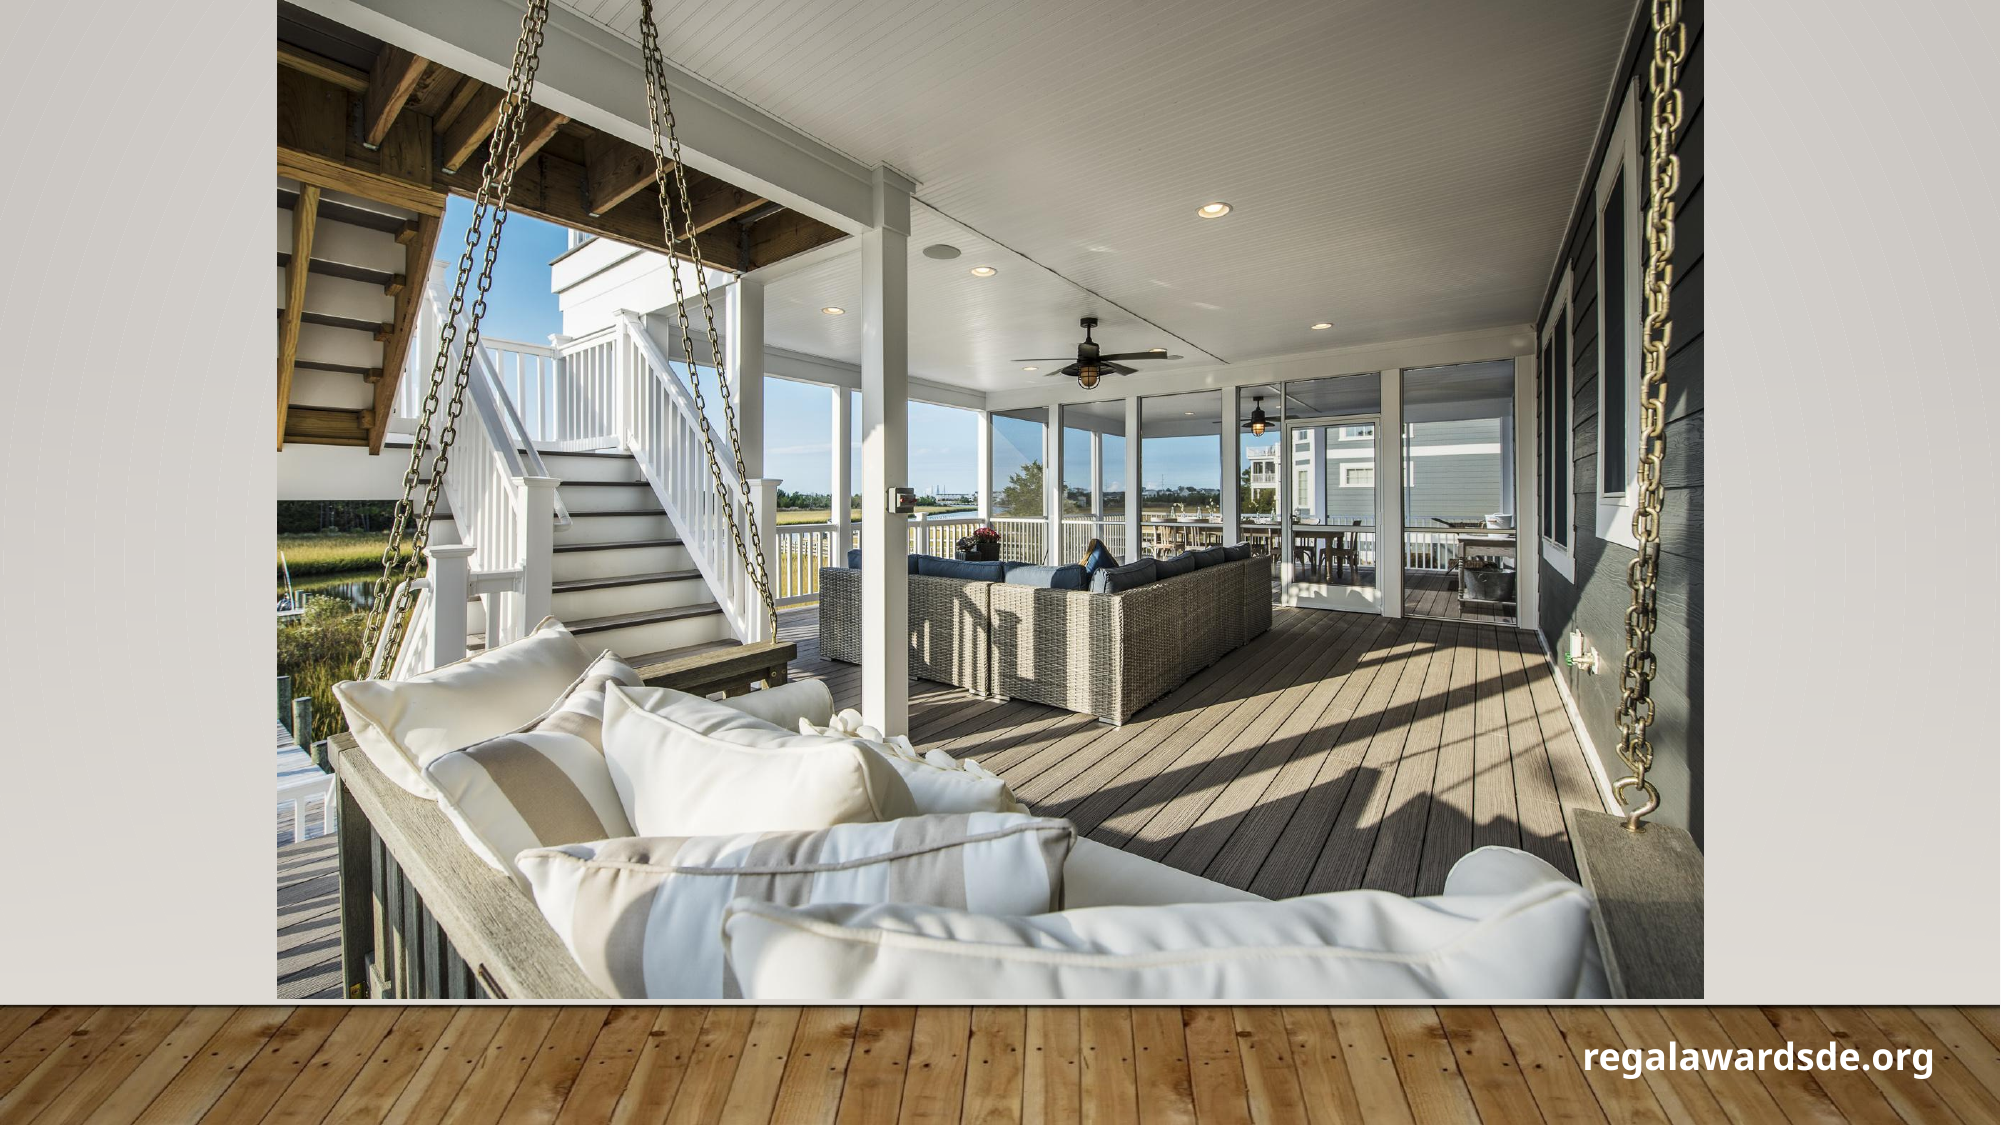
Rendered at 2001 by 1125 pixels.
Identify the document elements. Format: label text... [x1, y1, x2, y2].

picture [277, 0, 1705, 999]
text_box regalawardsde.org [1393, 1025, 1951, 1087]
picture [0, 1005, 2000, 1125]
